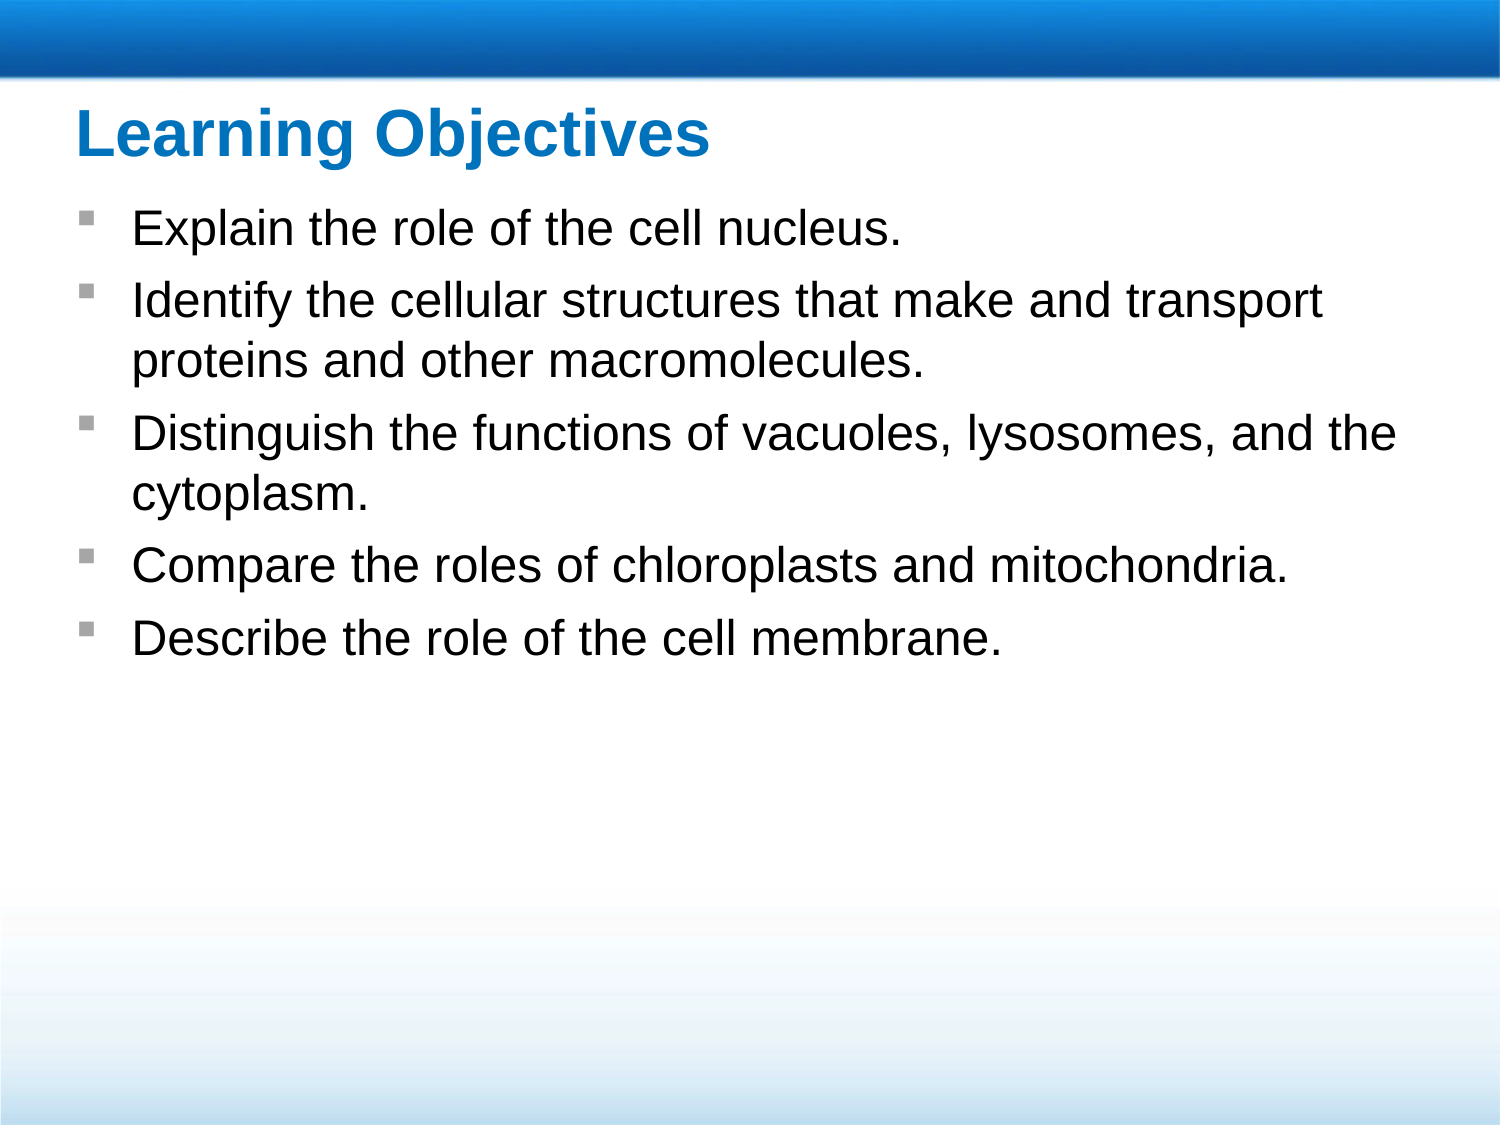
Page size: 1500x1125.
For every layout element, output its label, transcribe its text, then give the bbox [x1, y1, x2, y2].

picture [0, 0, 1500, 1125]
title Learning Objectives [75, 90, 1425, 180]
list Explain the role of the cell nucleus. Identify the cellular structures that make and transport proteins and other macromolecules. Distinguish the functions of vacuoles, lysosomes, and the cytoplasm. Compare the roles of chloroplasts and mitochondria. Describe the role of the cell membrane. [75, 195, 1425, 816]
